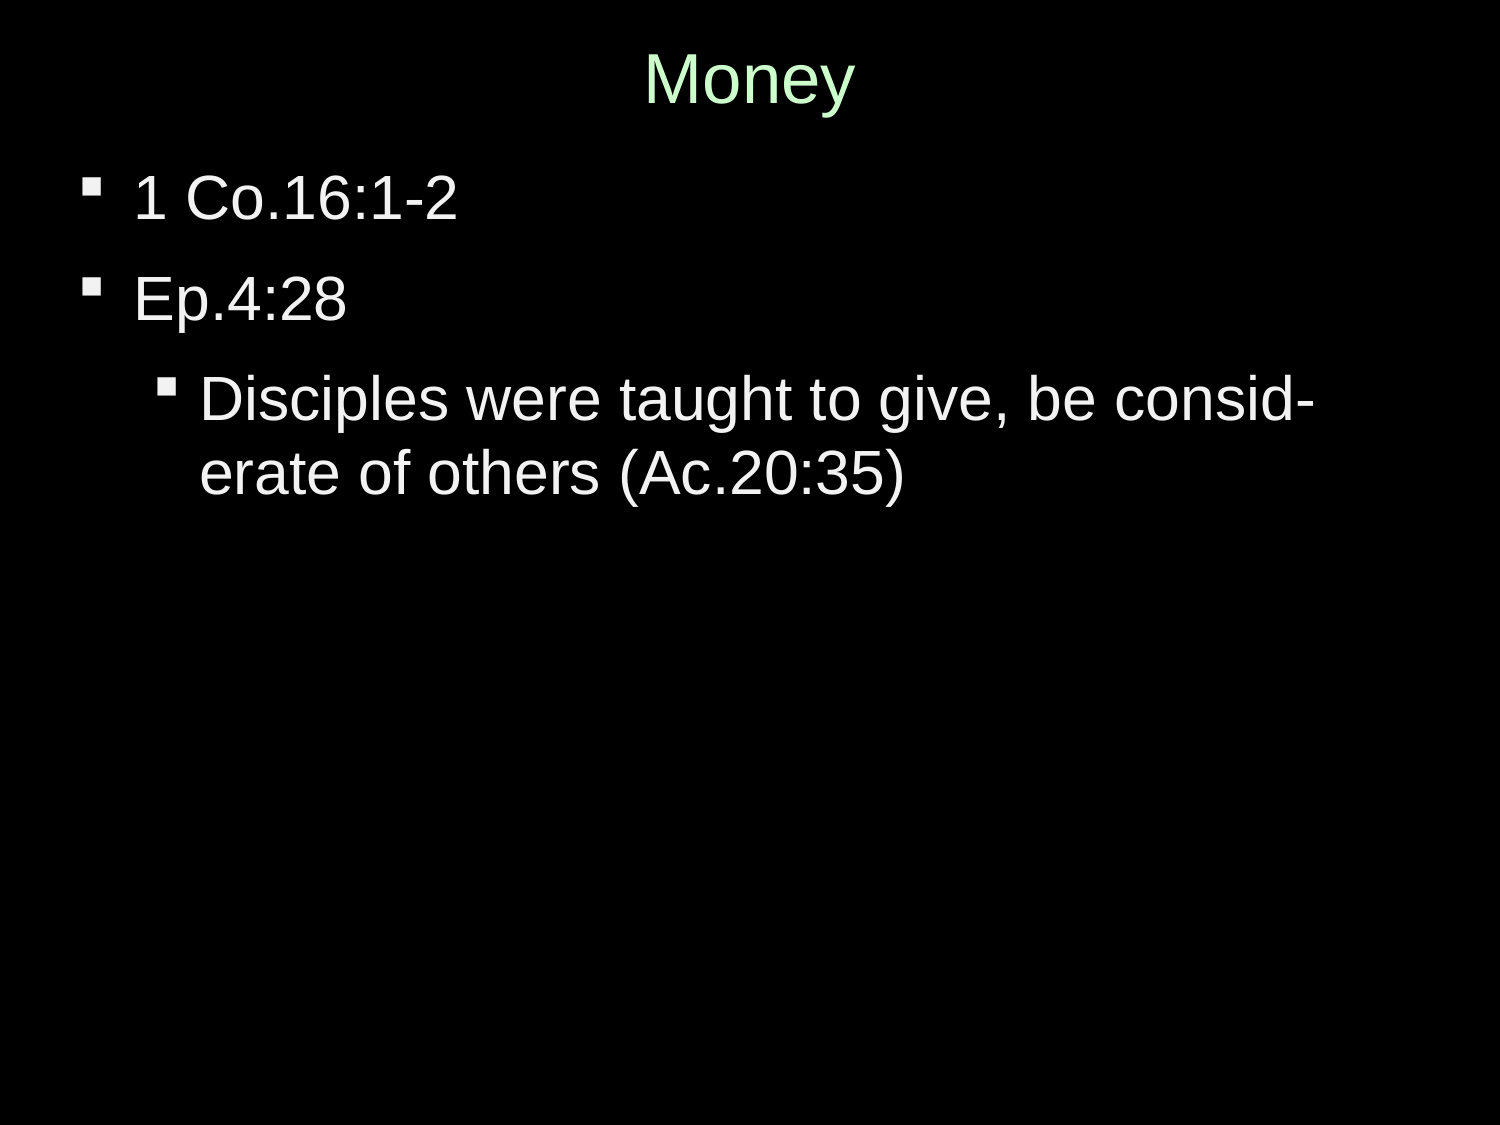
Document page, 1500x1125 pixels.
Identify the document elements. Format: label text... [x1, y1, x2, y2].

title Money [75, 24, 1425, 125]
list 1 Co.16:1-2 Ep.4:28 Disciples were taught to give, be consid-erate of others (Ac.20:35) [62, 149, 1438, 1063]
